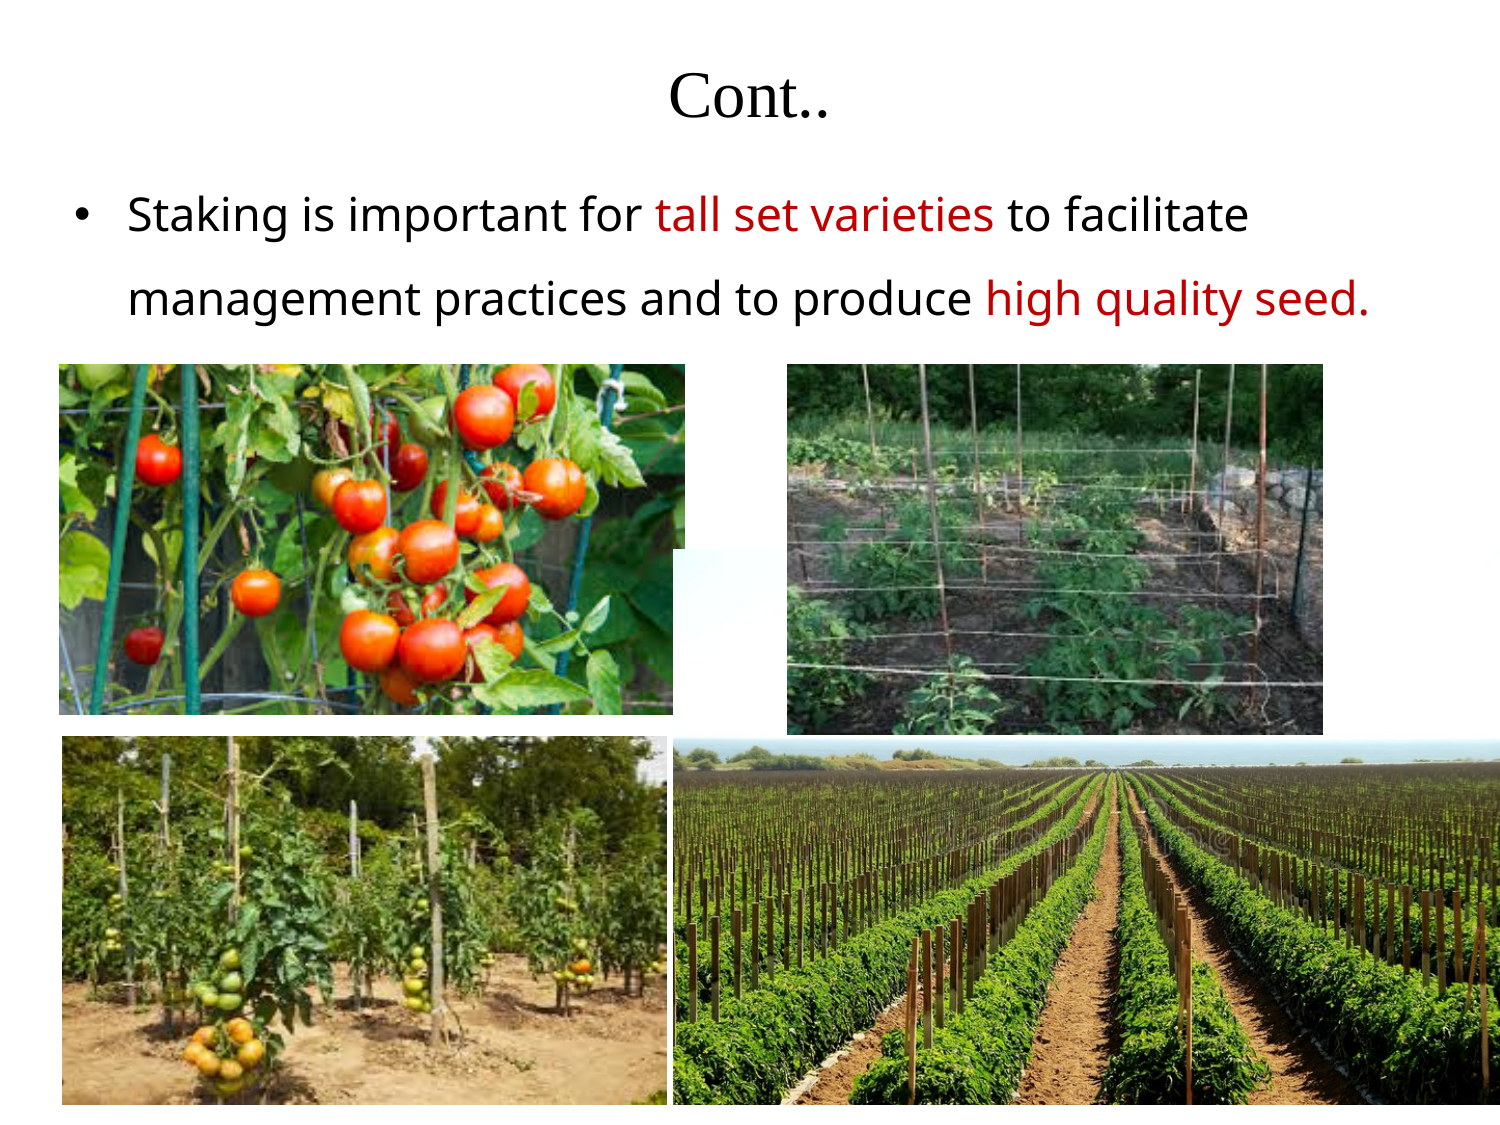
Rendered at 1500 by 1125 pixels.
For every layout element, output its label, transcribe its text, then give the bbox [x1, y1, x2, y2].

picture [62, 736, 667, 1105]
list Staking is important for tall set varieties to facilitate management practices and to produce high quality seed. [59, 149, 1422, 413]
picture [58, 364, 1500, 1105]
title Cont.. [75, 5, 1425, 175]
